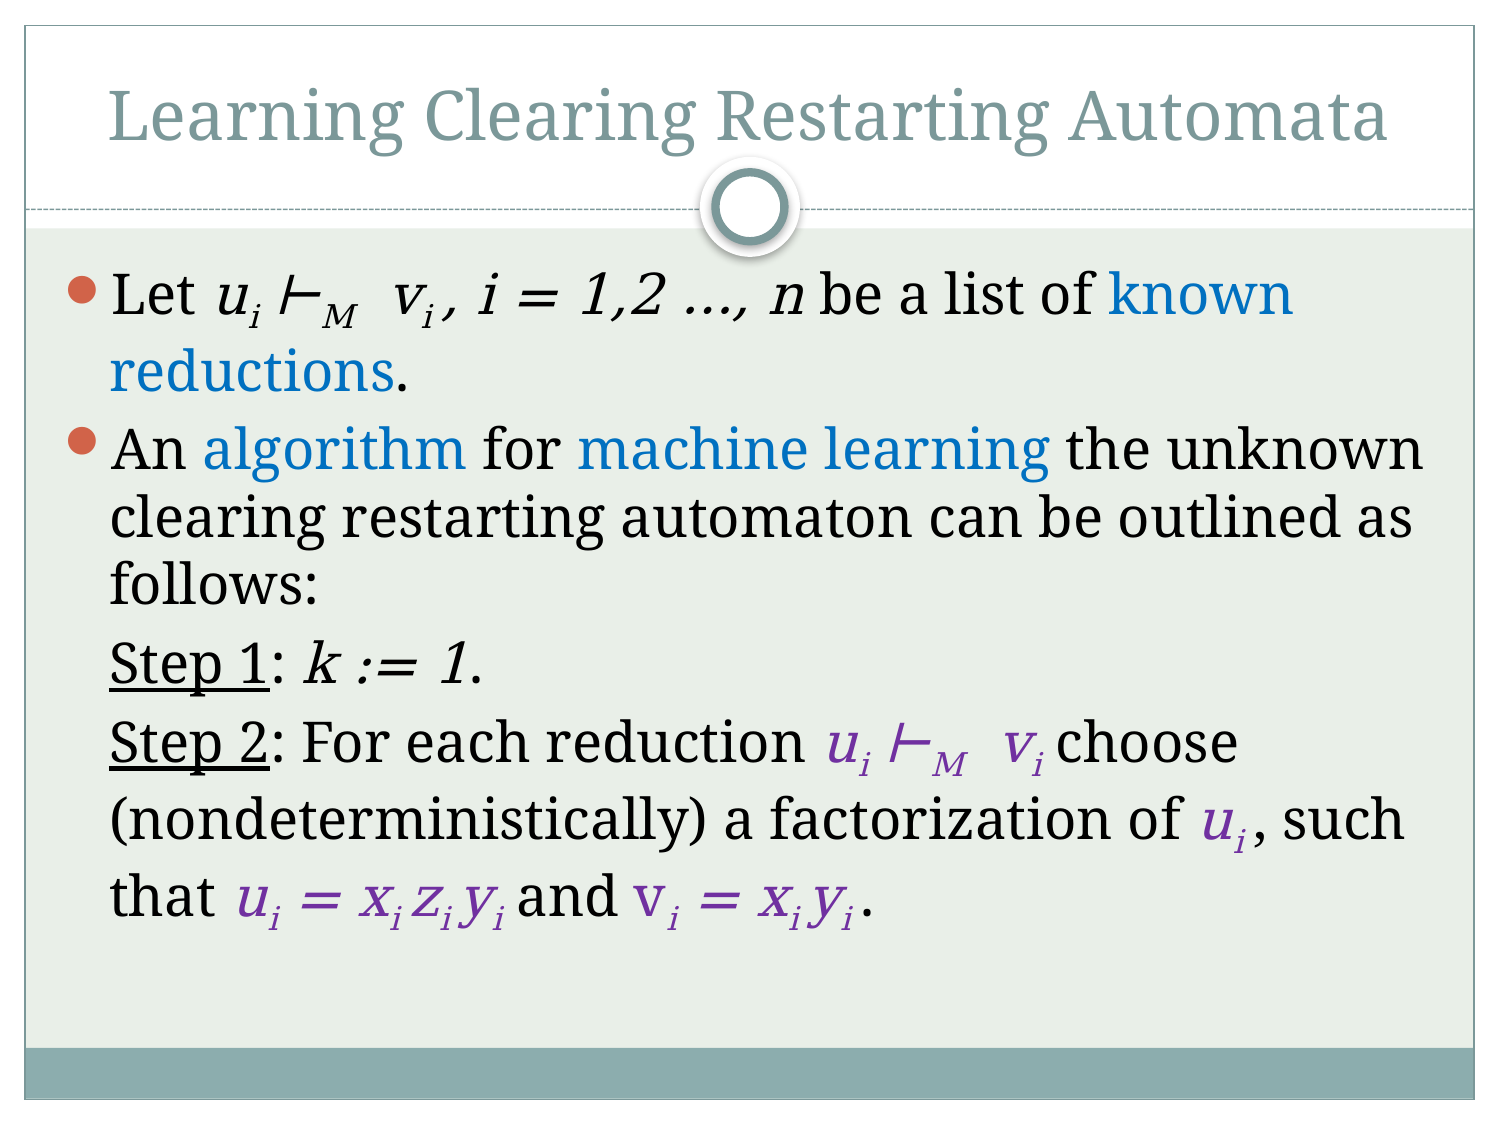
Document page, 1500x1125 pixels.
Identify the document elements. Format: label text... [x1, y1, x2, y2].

list Let ui ⊢M vi , i = 1,2 …, n be a list of known reductions. An algorithm for machine learning the unknown clearing restarting automaton can be outlined as follows: Step 1: k := 1. Step 2: For each reduction ui ⊢M vi choose (nondeterministically) a factorization of ui , such that ui = xi zi yi and vi = xi yi . [49, 250, 1445, 1001]
title Learning Clearing Restarting Automata [49, 37, 1450, 162]
